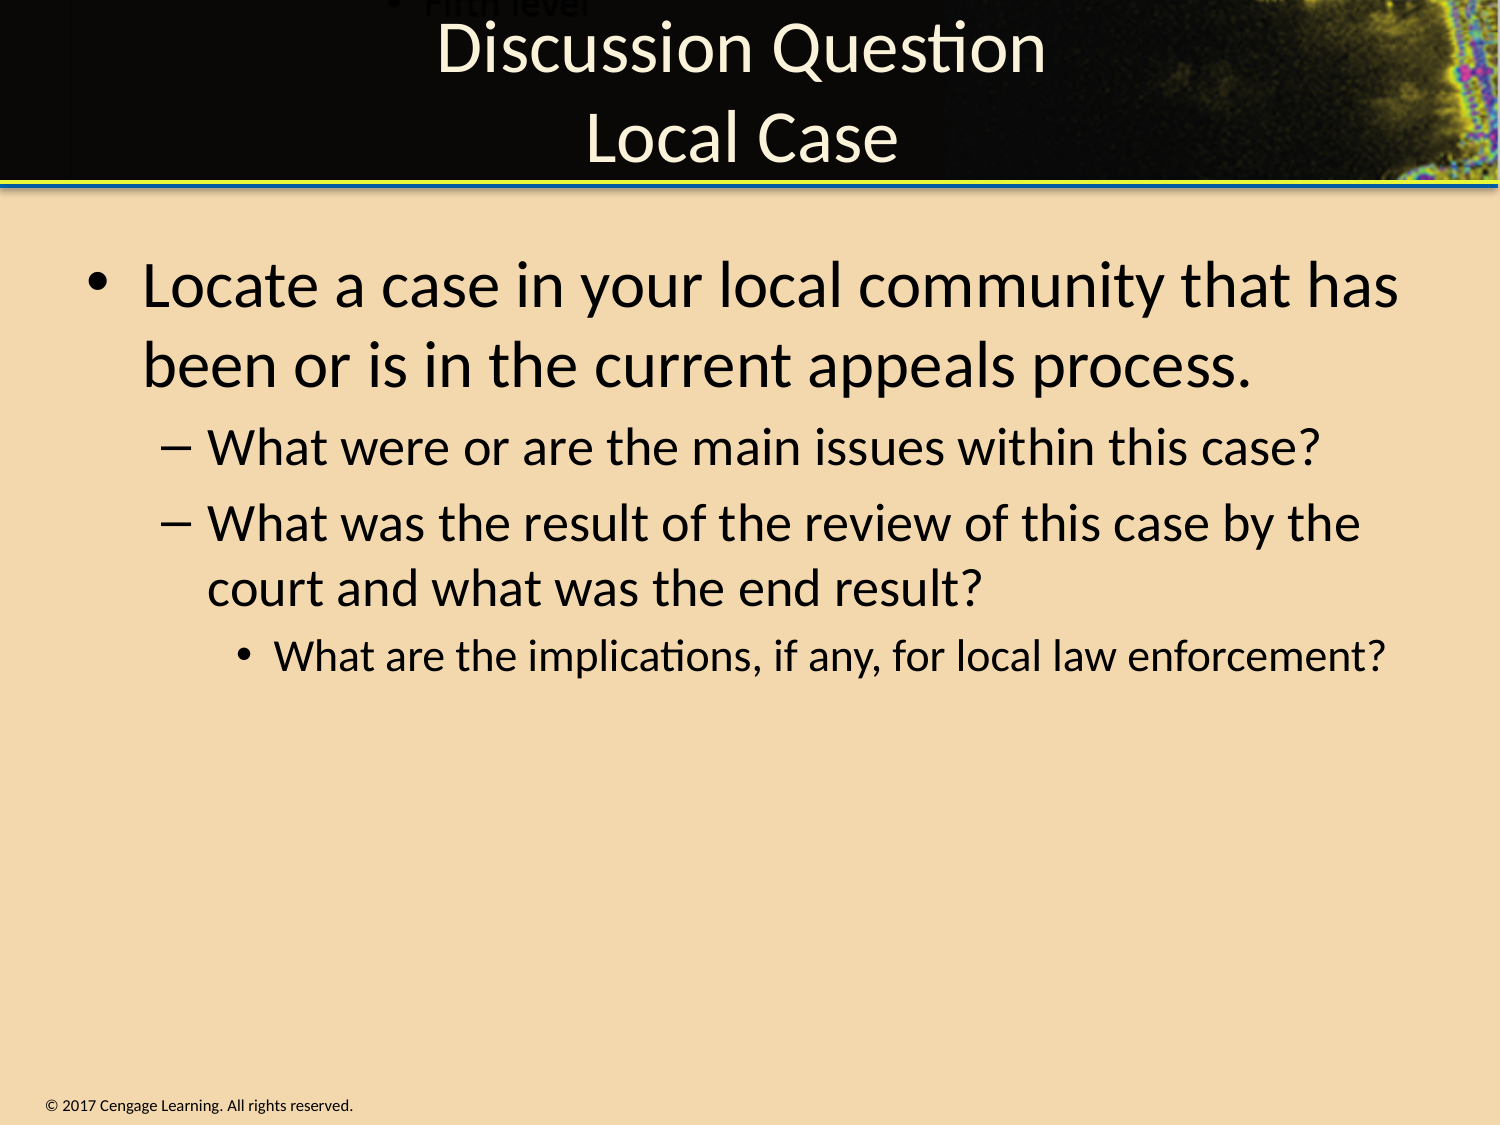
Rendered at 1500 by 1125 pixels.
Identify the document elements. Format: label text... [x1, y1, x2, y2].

title Discussion Question Local Case [25, 0, 1461, 176]
picture [0, 0, 1500, 180]
list Locate a case in your local community that has been or is in the current appeals process. What were or are the main issues within this case? What was the result of the review of this case by the court and what was the end result? What are the implications, if any, for local law enforcement? [71, 232, 1445, 1075]
